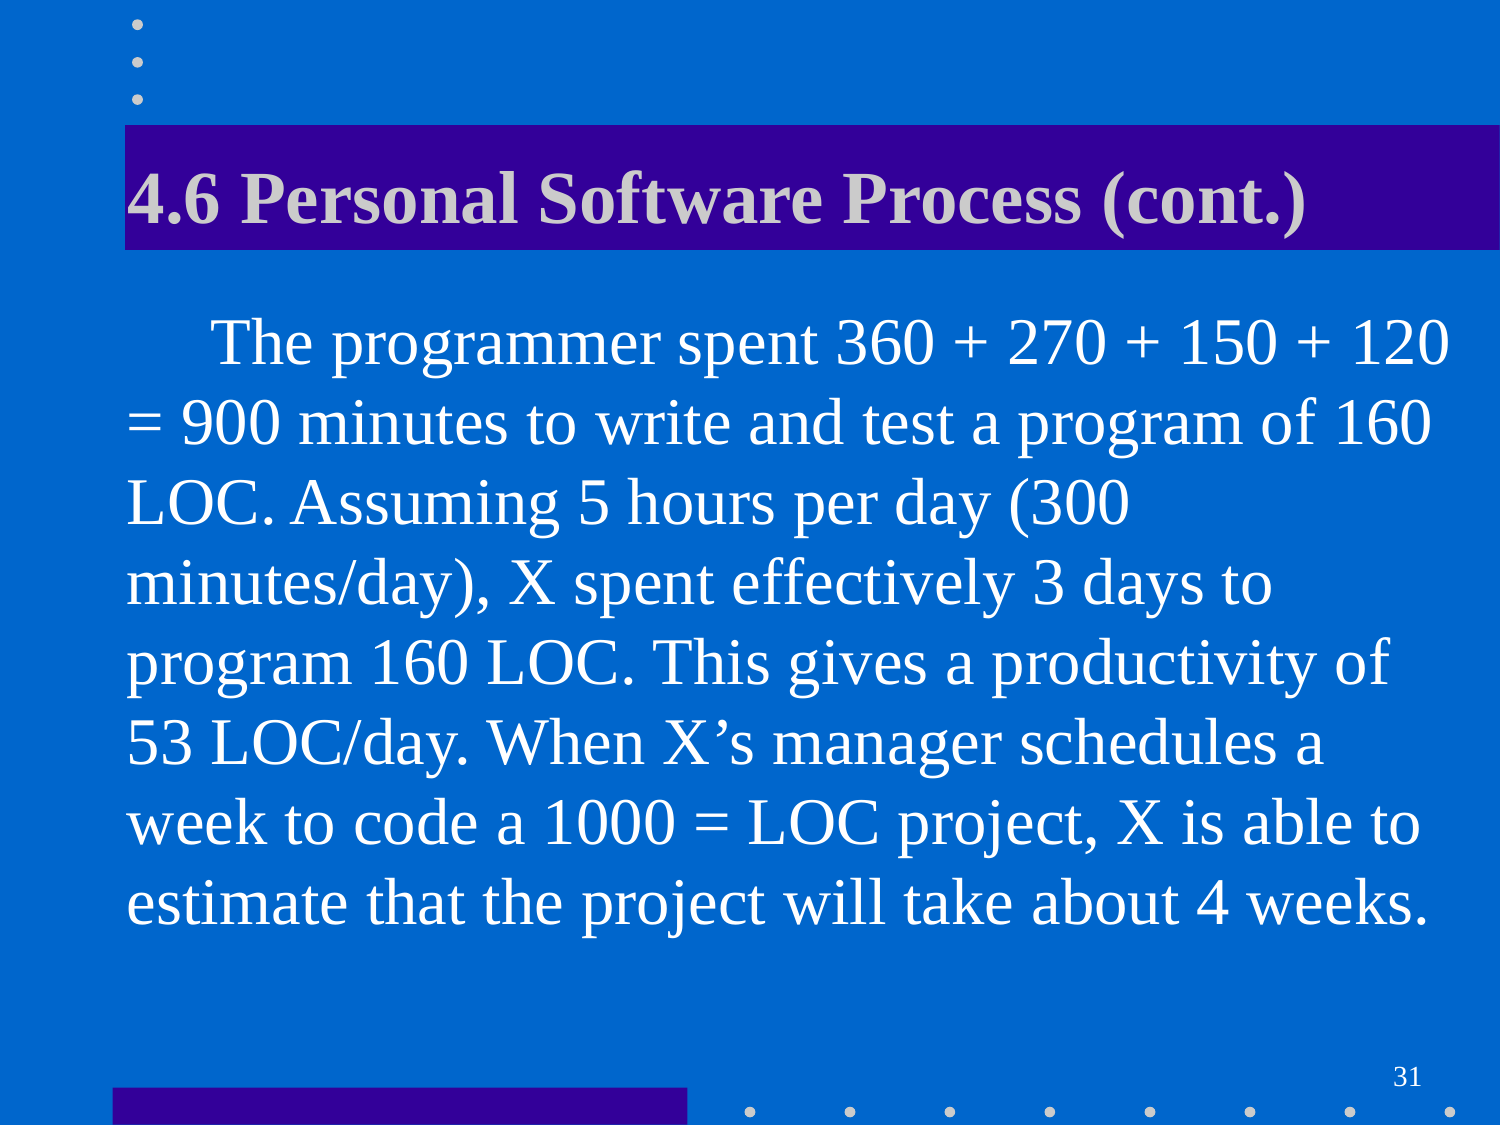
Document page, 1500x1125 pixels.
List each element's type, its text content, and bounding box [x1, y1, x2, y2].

title 4.6 Personal Software Process (cont.) [112, 99, 1388, 288]
text_box The programmer spent 360 + 270 + 150 + 120 = 900 minutes to write and test a program of 160 LOC. Assuming 5 hours per day (300 minutes/day), X spent effectively 3 days to program 160 LOC. This gives a productivity of 53 LOC/day. When X’s manager schedules a week to code a 1000 = LOC project, X is able to estimate that the project will take about 4 weeks. [112, 290, 1471, 1035]
